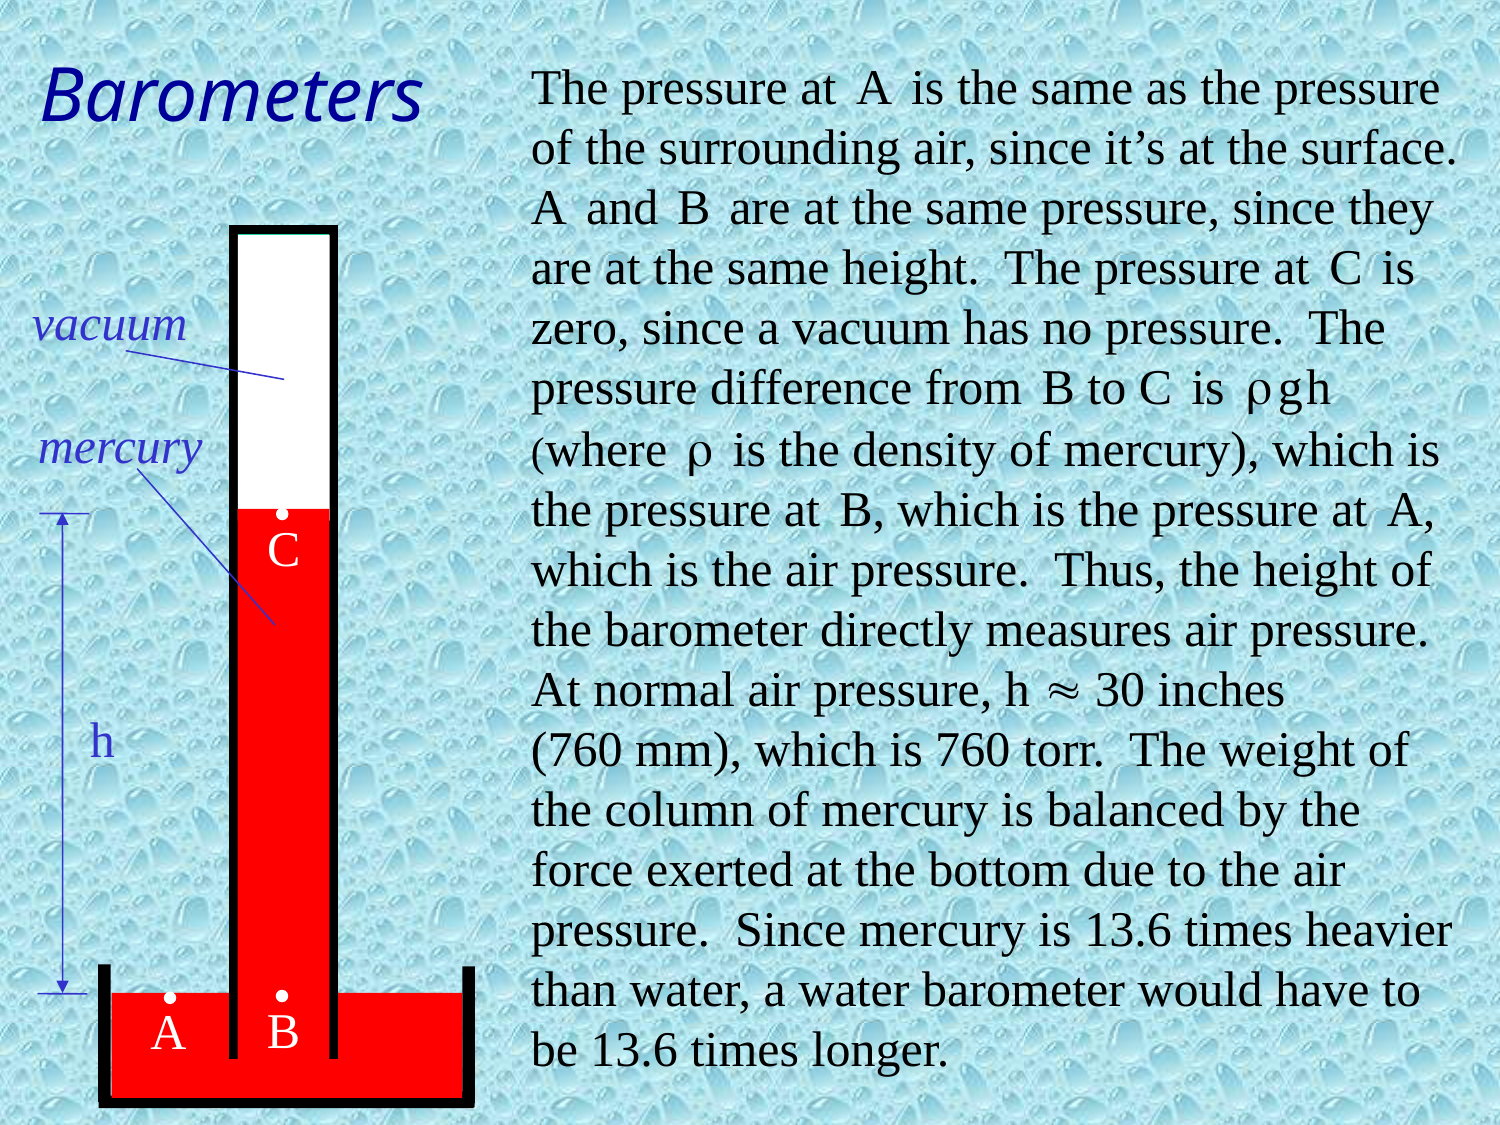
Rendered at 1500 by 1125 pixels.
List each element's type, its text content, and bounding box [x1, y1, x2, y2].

text_box [330, 584, 334, 991]
text_box A [135, 992, 249, 1068]
text_box [56, 512, 69, 993]
title Barometers [24, 24, 1300, 158]
text_box mercury [23, 405, 249, 481]
text_box vacuum [17, 282, 243, 358]
text_box [237, 508, 330, 1080]
text_box B [252, 991, 365, 1067]
text_box [163, 991, 177, 1005]
text_box [237, 234, 330, 508]
text_box [111, 992, 463, 1098]
text_box [233, 481, 237, 992]
text_box h [74, 699, 138, 775]
text_box The pressure at A is the same as the pressure of the surrounding air, since it’s at the surface. A and B are at the same pressure, since they are at the same height. The pressure at C is zero, since a vacuum has no pressure. The pressure difference from B to C is  g h (where  is the density of mercury), which is the pressure at B, which is the pressure at A, which is the air pressure. Thus, the height of the barometer directly measures air pressure. At normal air pressure, h  30 inches (760 mm), which is 760 torr. The weight of the column of mercury is balanced by the force exerted at the bottom due to the air pressure. Since mercury is 13.6 times heavier than water, a water barometer would have to be 13.6 times longer. [516, 47, 1489, 1085]
text_box C [252, 509, 365, 584]
picture [0, 0, 1500, 1125]
text_box [233, 229, 334, 509]
